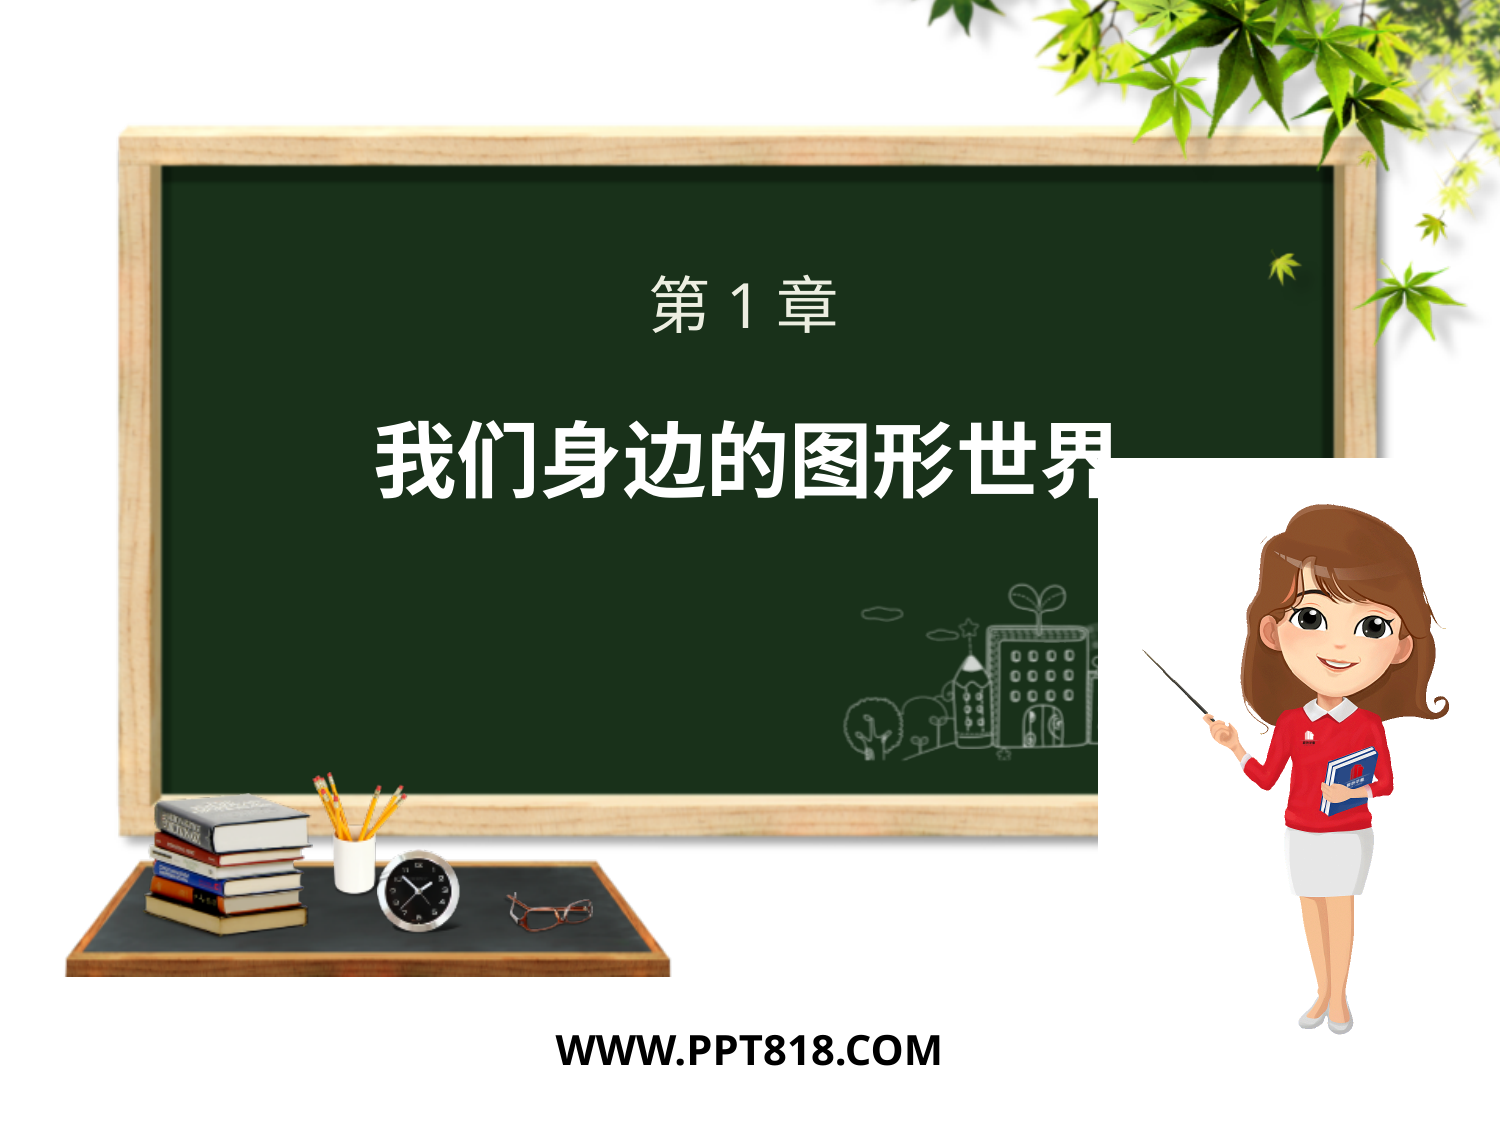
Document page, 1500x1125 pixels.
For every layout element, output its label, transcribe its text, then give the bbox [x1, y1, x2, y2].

text_box WWW.PPT818.COM [0, 1011, 1092, 1082]
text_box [354, 220, 1143, 518]
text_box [52, 0, 1500, 977]
picture [1097, 458, 1500, 1099]
